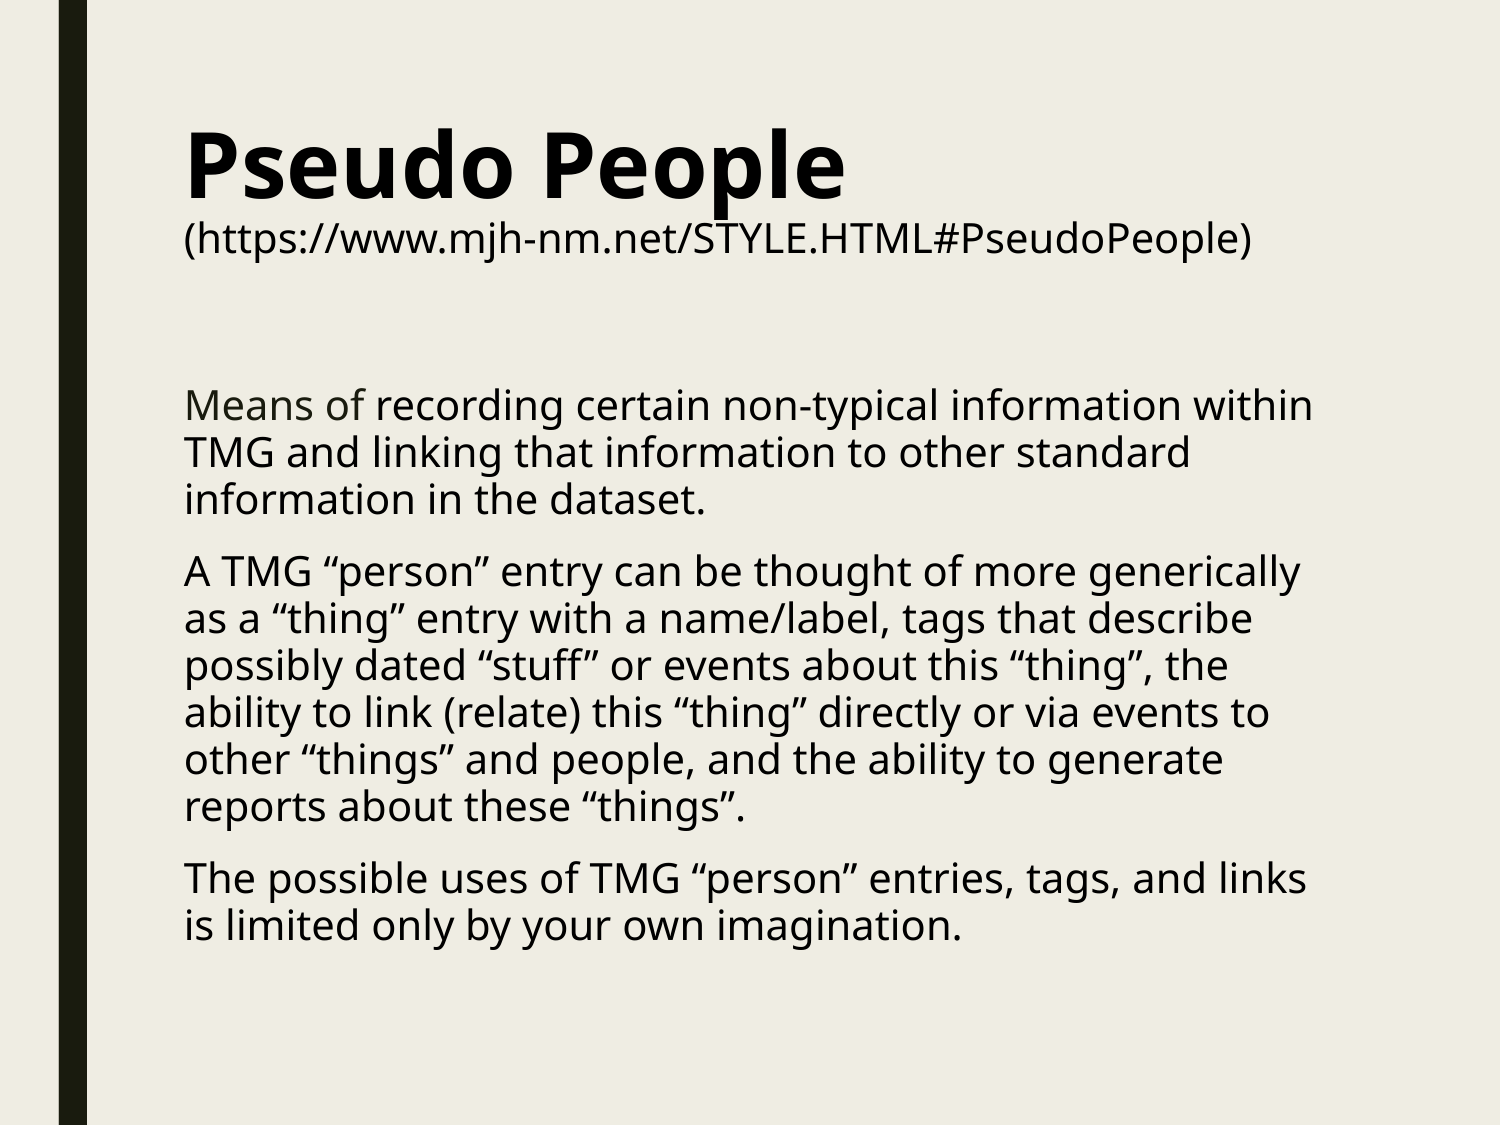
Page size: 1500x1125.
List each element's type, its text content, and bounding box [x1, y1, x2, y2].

list Means of recording certain non-typical information within TMG and linking that information to other standard information in the dataset. A TMG “person” entry can be thought of more generically as a “thing” entry with a name/label, tags that describe possibly dated “stuff” or events about this “thing”, the ability to link (relate) this “thing” directly or via events to other “things” and people, and the ability to generate reports about these “things”. The possible uses of TMG “person” entries, tags, and links is limited only by your own imagination. [168, 375, 1351, 963]
title Pseudo People (https://www.mjh-nm.net/STYLE.HTML#PseudoPeople) [168, 112, 1351, 357]
